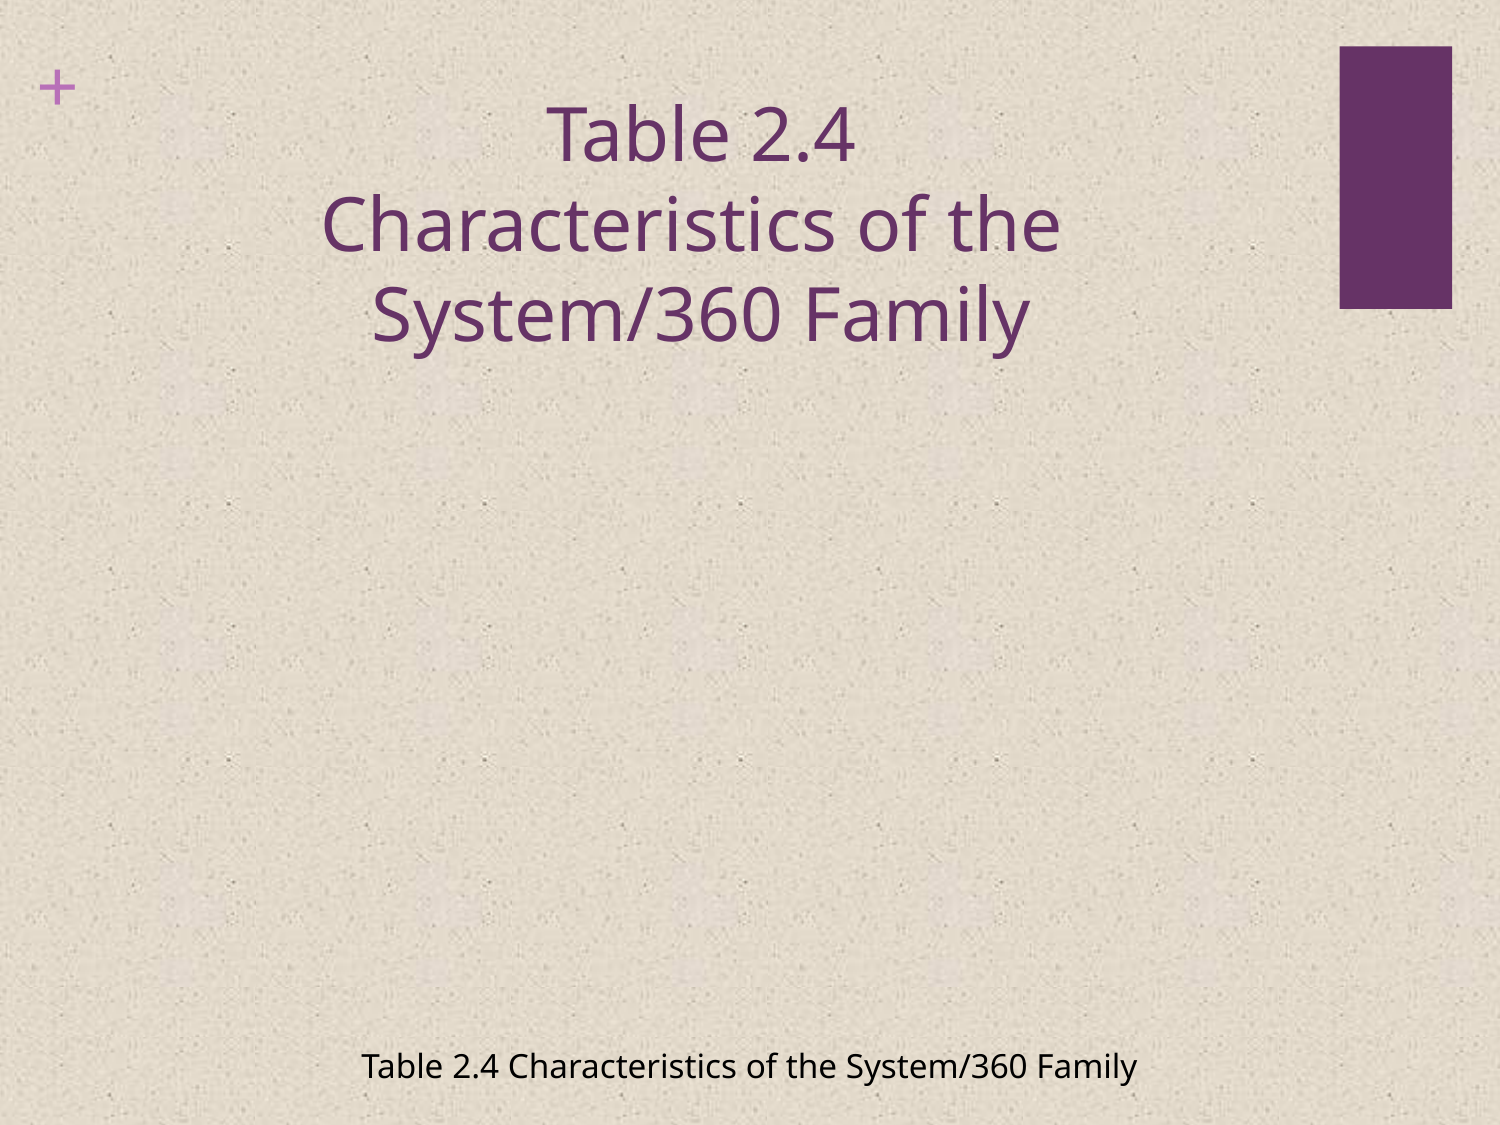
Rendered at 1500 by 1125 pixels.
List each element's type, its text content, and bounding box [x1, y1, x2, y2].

title Table 2.4 Characteristics of the System/360 Family [81, 79, 1322, 263]
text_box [3, 503, 1500, 1125]
picture [0, 0, 1500, 510]
